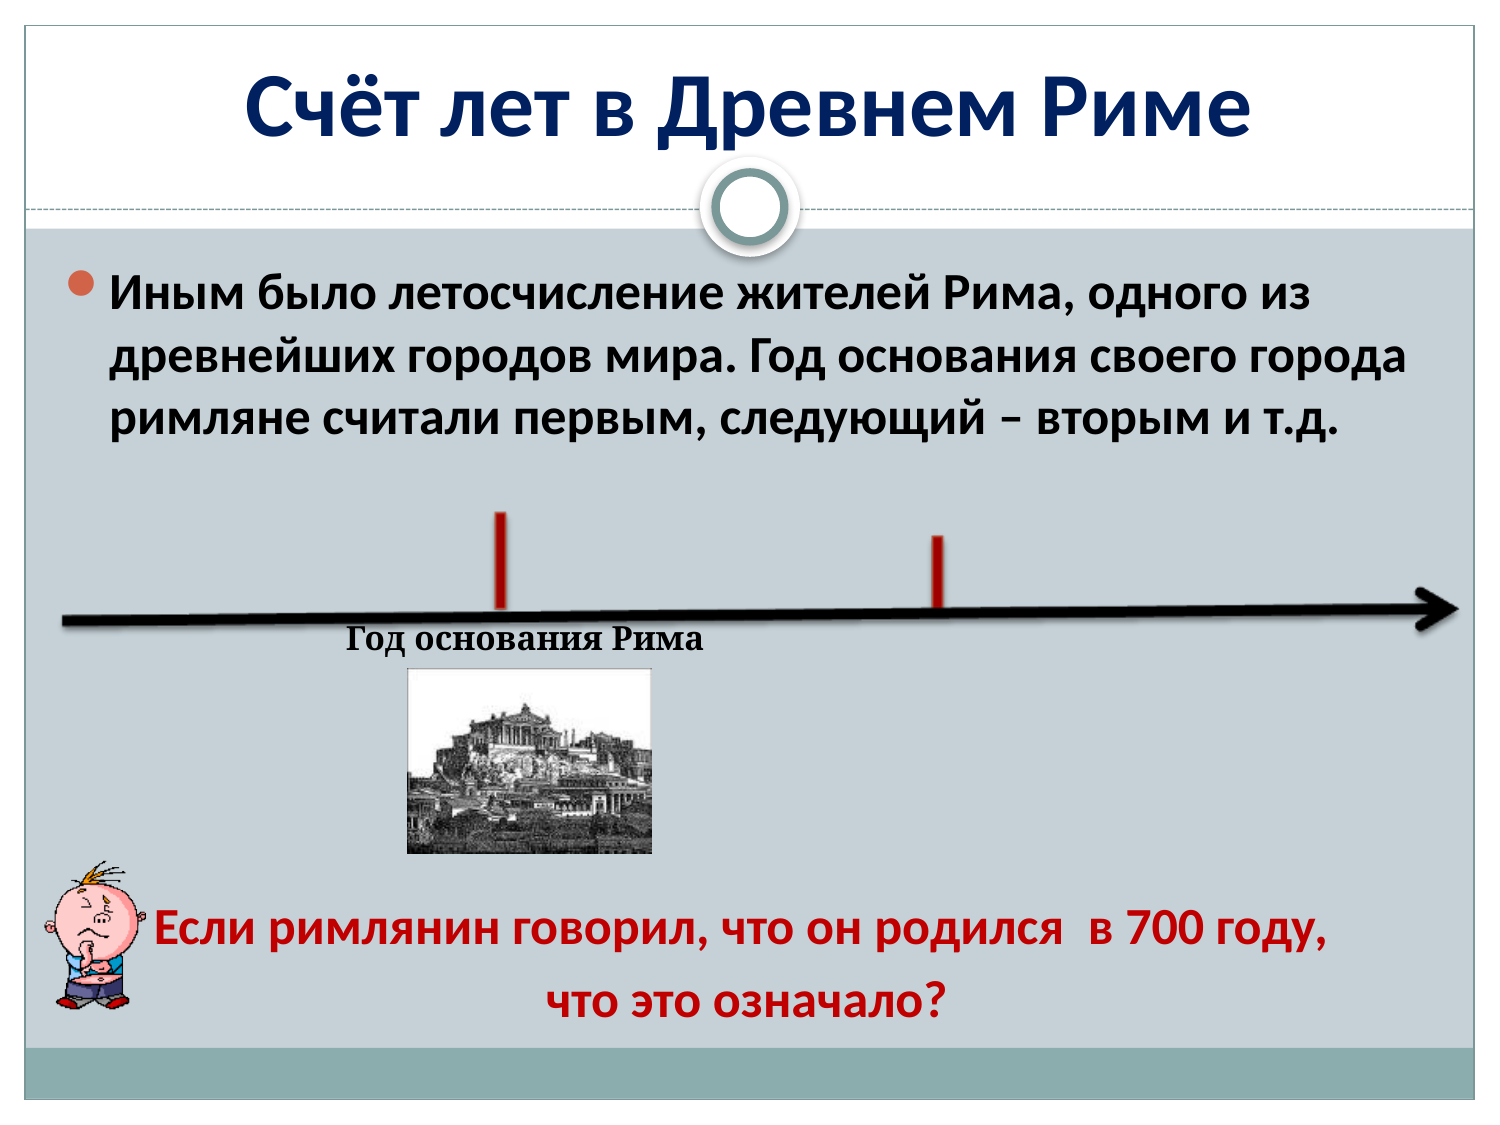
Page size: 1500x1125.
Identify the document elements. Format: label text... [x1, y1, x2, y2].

list Иным было летосчисление жителей Рима, одного из древнейших городов мира. Год основания своего города римляне считали первым, следующий – вторым и т.д. Если римлянин говорил, что он родился в 700 году, что это означало? [49, 250, 1445, 563]
picture [29, 833, 168, 1012]
list Иным было летосчисление жителей Рима, одного из древнейших городов мира. Год основания своего города римляне считали первым, следующий – вторым и т.д. Если римлянин говорил, что он родился в 700 году, что это означало? [49, 675, 1445, 1083]
title Счёт лет в Древнем Риме [49, 37, 1450, 163]
picture [53, 507, 1500, 855]
